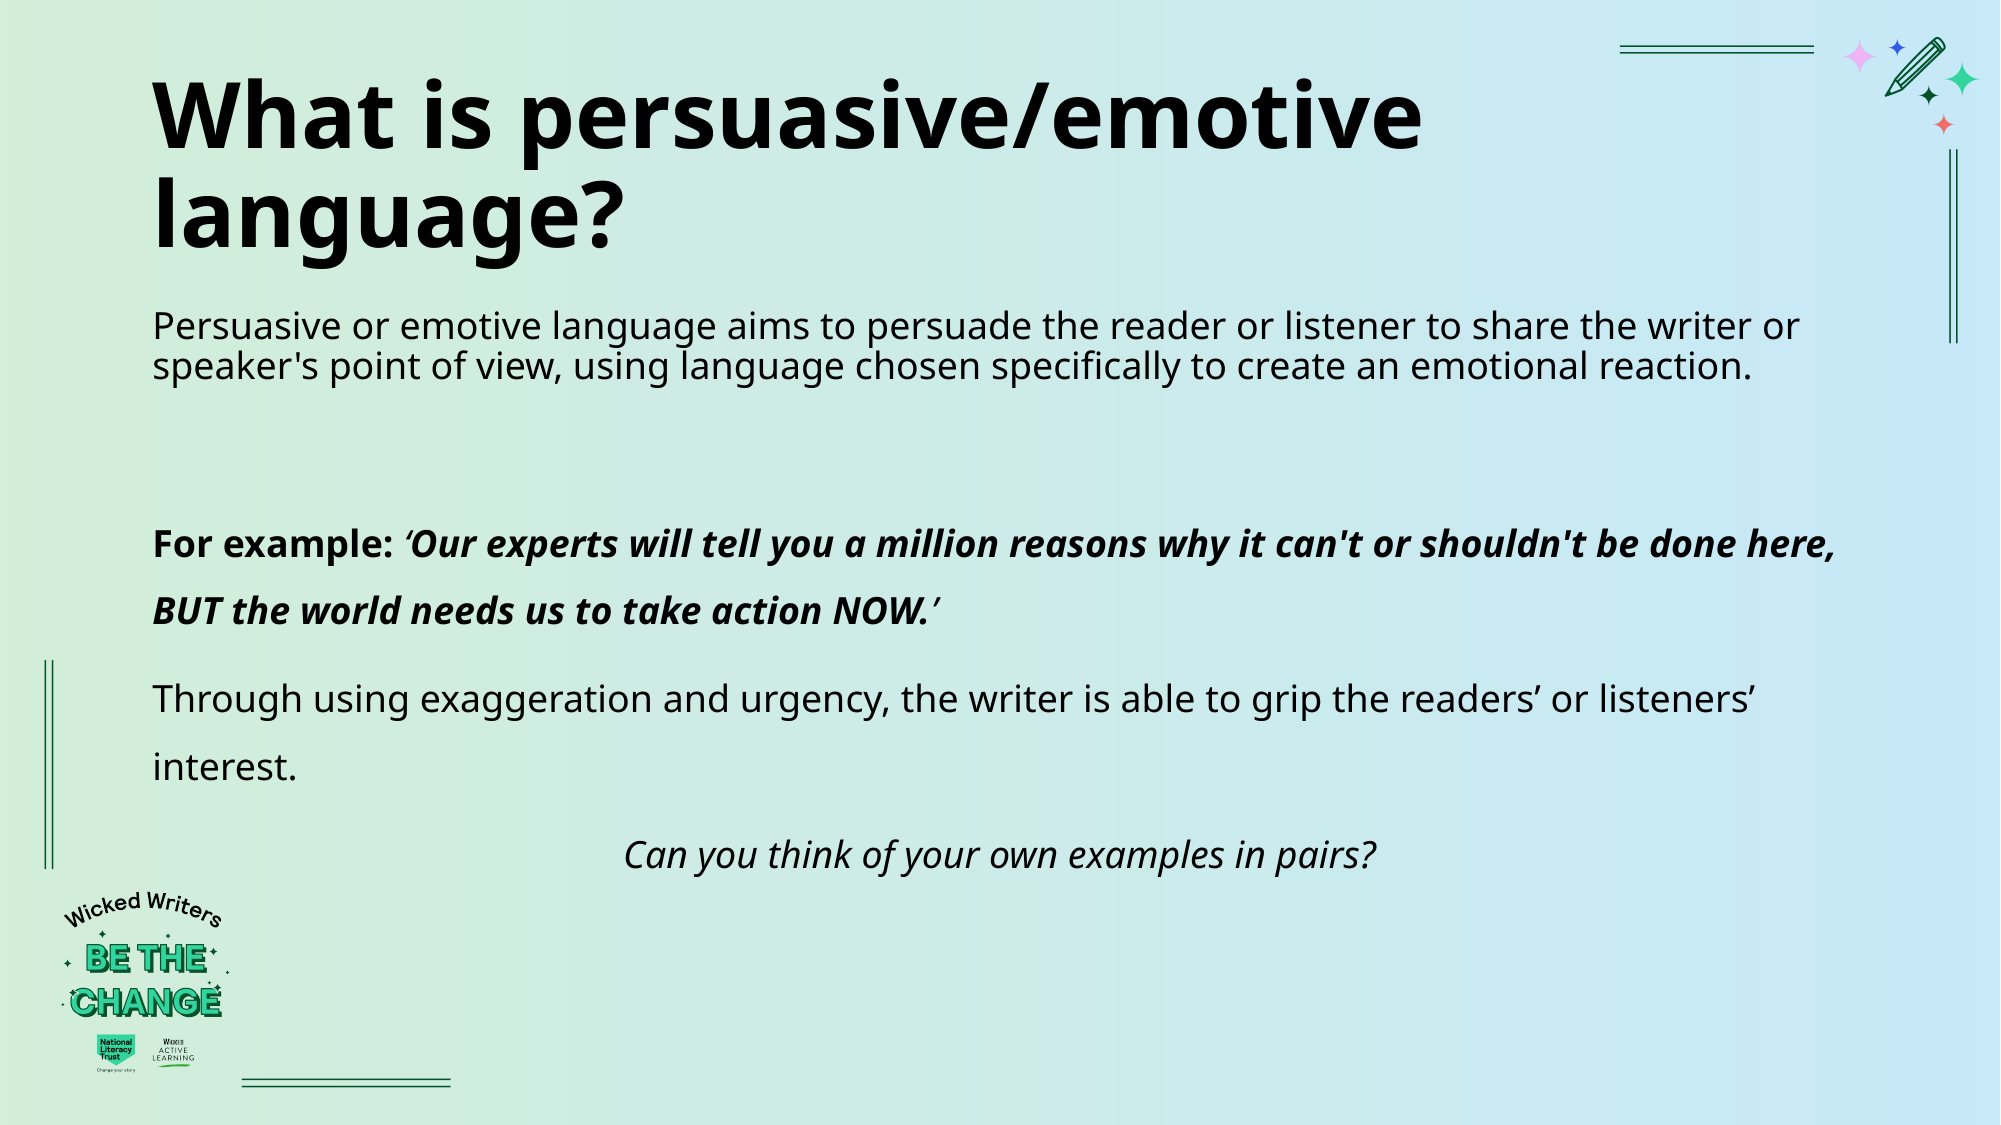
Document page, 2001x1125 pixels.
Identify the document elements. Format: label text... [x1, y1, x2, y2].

picture [0, 0, 2001, 1125]
title What is persuasive/emotive language? [137, 59, 1863, 278]
list Persuasive or emotive language aims to persuade the reader or listener to share the writer or speaker's point of view, using language chosen specifically to create an emotional reaction. For example: ‘Our experts will tell you a million reasons why it can't or shouldn't be done here, BUT the world needs us to take action NOW.’ Through using exaggeration and urgency, the writer is able to grip the readers’ or listeners’ interest. Can you think of your own examples in pairs? [137, 299, 1863, 1014]
